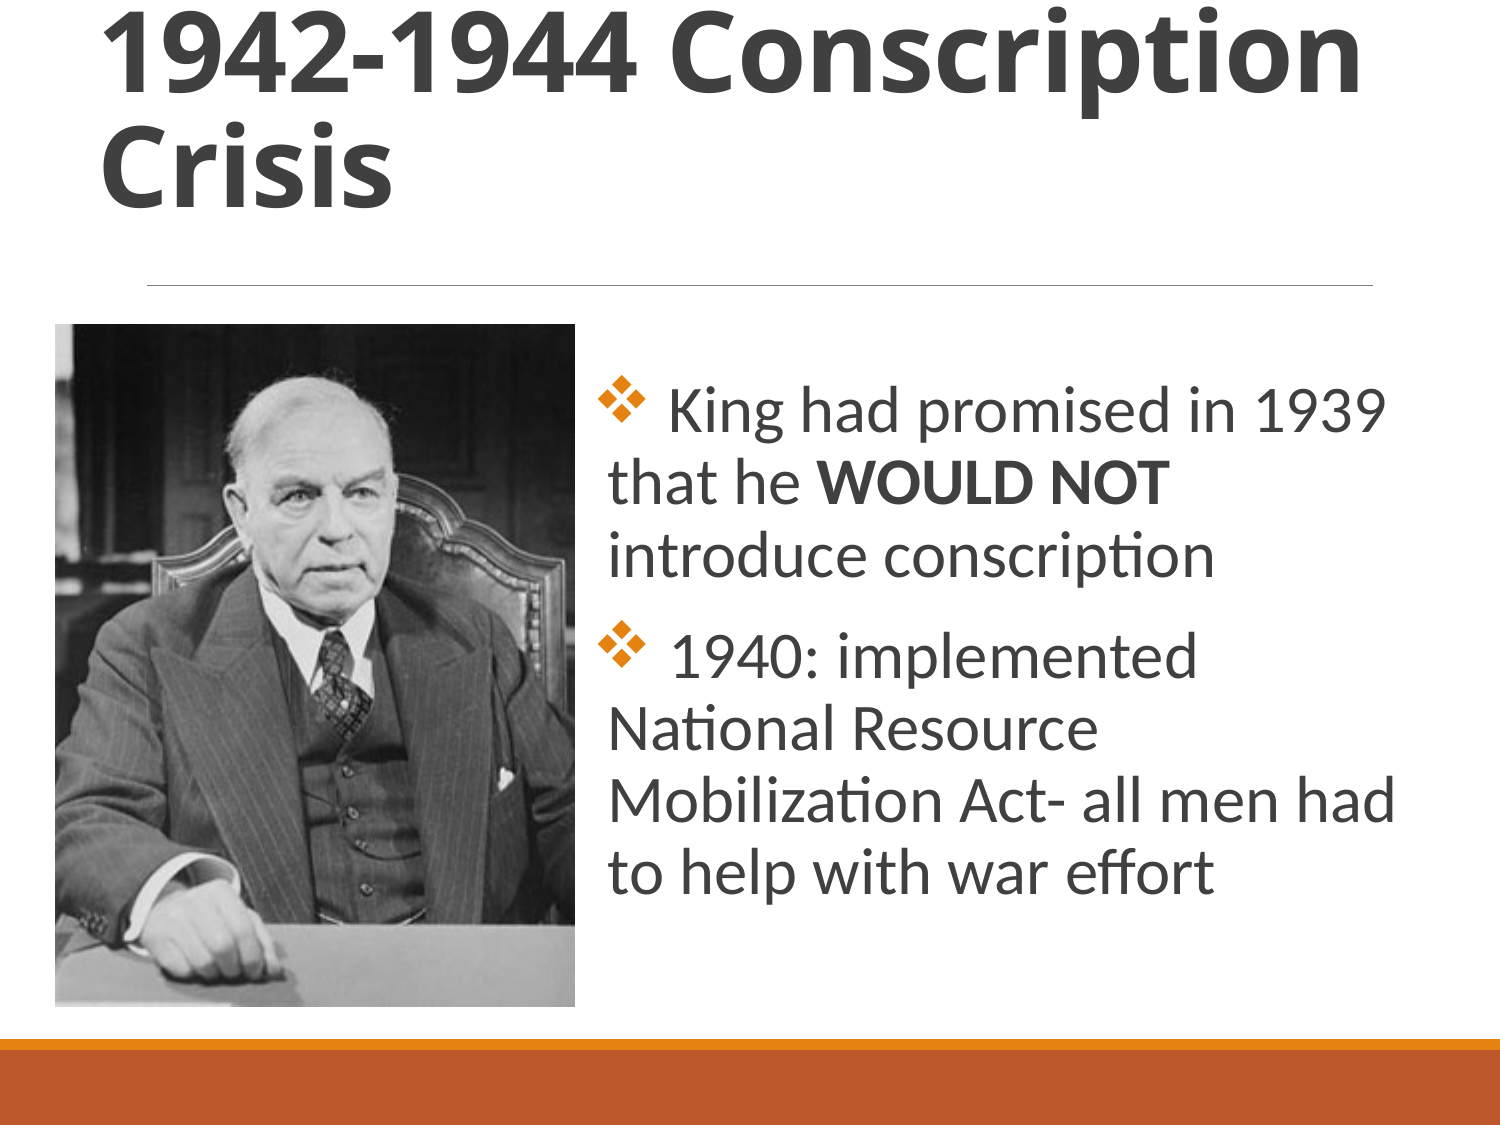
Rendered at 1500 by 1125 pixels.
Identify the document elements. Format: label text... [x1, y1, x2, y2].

title 1942-1944 Conscription Crisis [82, 0, 1425, 238]
list King had promised in 1939 that he WOULD NOT introduce conscription 1940: implemented National Resource Mobilization Act- all men had to help with war effort [592, 367, 1425, 1028]
picture [54, 324, 576, 1007]
